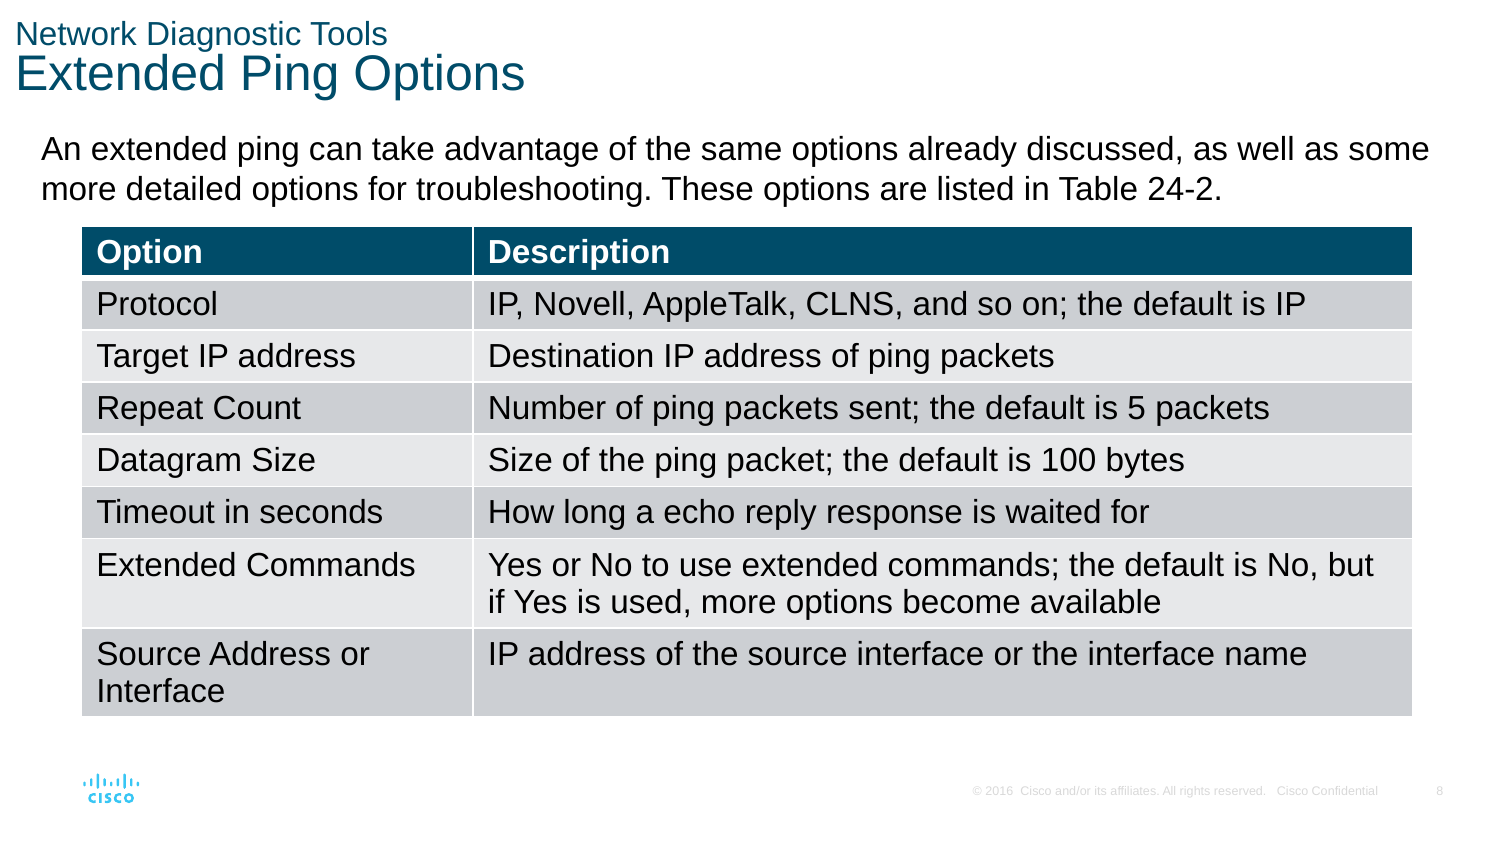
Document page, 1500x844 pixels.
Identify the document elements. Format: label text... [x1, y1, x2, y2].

table_cell Repeat Count [82, 383, 472, 433]
table_cell Size of the ping packet; the default is 100 bytes [474, 435, 1412, 486]
table_cell Timeout in seconds [82, 487, 472, 538]
table_header Description [474, 227, 1412, 275]
table_cell IP, Novell, AppleTalk, CLNS, and so on; the default is IP [474, 281, 1412, 329]
table_cell Yes or No to use extended commands; the default is No, but if Yes is used, more options become available [474, 539, 1412, 627]
table_cell Datagram Size [82, 435, 472, 486]
table_cell How long a echo reply response is waited for [474, 487, 1412, 538]
table_cell Target IP address [82, 331, 472, 381]
list An extended ping can take advantage of the same options already discussed, as well as some more detailed options for troubleshooting. These options are listed in Table 24-2. [26, 120, 1453, 211]
table_header Option [82, 227, 472, 275]
title Network Diagnostic Tools Extended Ping Options [0, 0, 1369, 121]
table_cell Destination IP address of ping packets [474, 331, 1412, 381]
table_cell Protocol [82, 281, 472, 329]
table_cell Source Address or Interface [82, 629, 472, 716]
table_cell IP address of the source interface or the interface name [474, 629, 1412, 716]
table_cell Extended Commands [82, 539, 472, 627]
table_cell Number of ping packets sent; the default is 5 packets [474, 383, 1412, 433]
